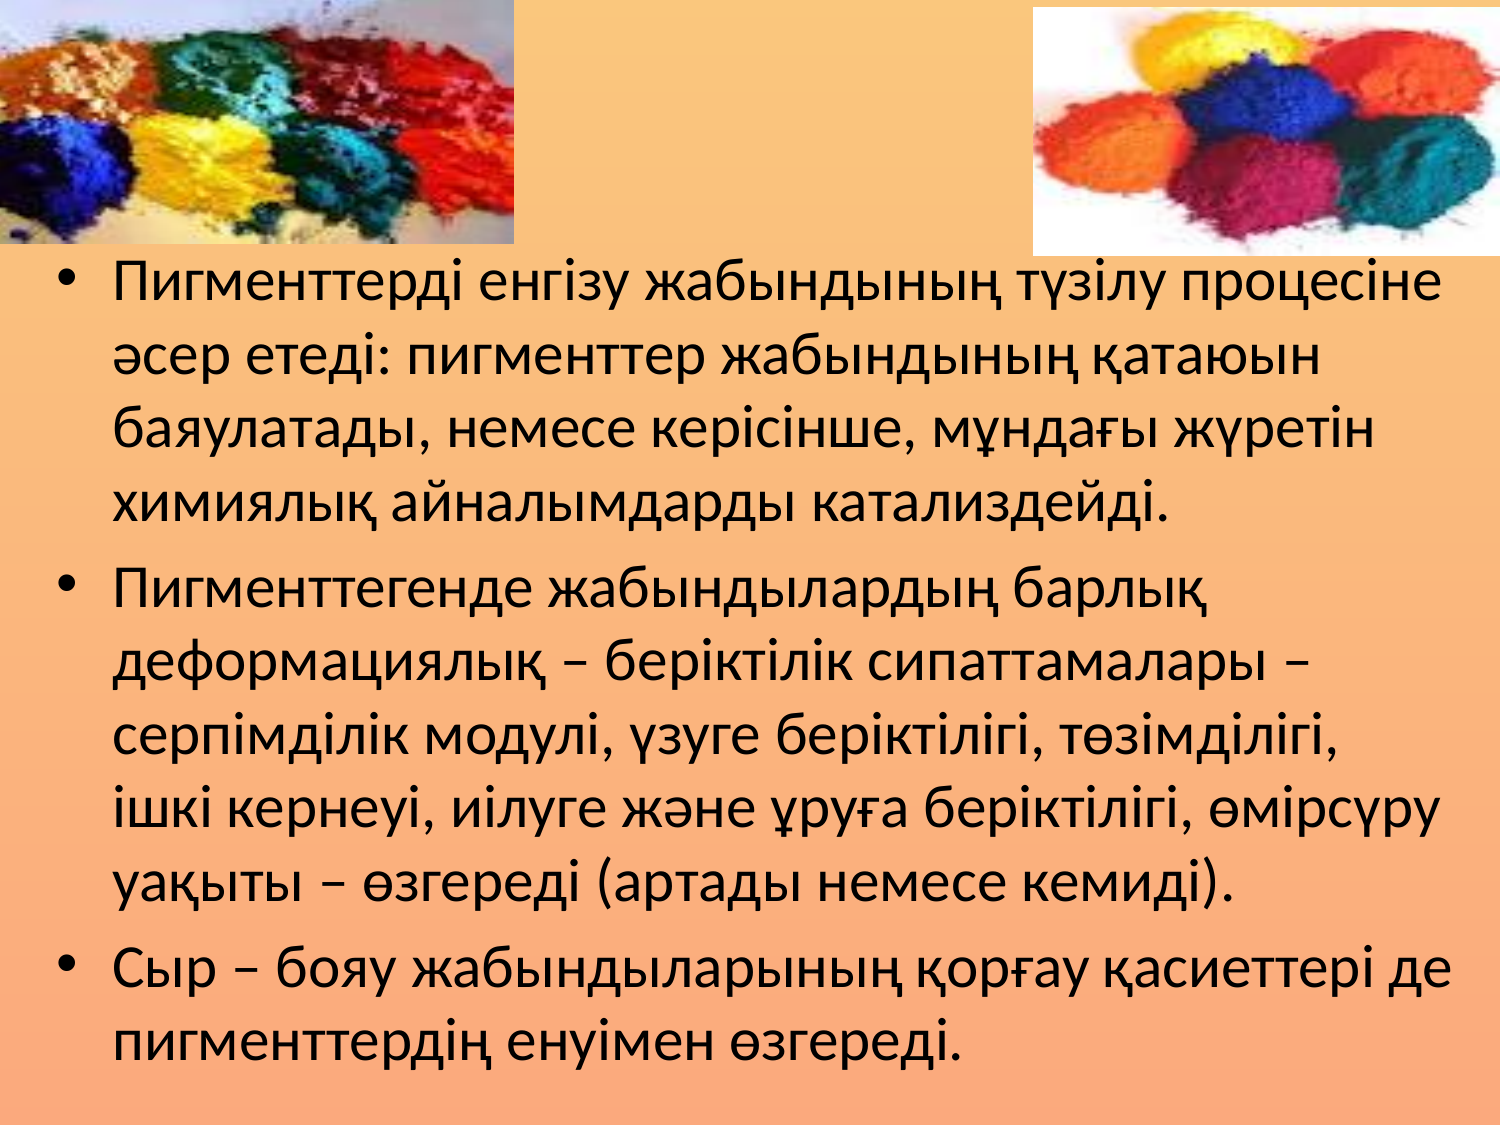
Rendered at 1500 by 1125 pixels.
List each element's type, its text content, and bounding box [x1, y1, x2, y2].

picture [1033, 6, 1500, 256]
list Пигменттерді енгізу жабындының түзілу процесіне әсер етеді: пигменттер жабындының қатаюын баяулатады, немесе керісінше, мұндағы жүретін химиялық айналымдарды катализдейді. Пигменттегенде жабындылардың барлық деформациялық – беріктілік сипаттамалары – серпімділік модулі, үзуге беріктілігі, төзімділігі, ішкі кернеуі, иілуге және ұруға беріктілігі, өмірсүру уақыты – өзгереді (артады немесе кемиді). Сыр – бояу жабындыларының қорғау қасиеттері де пигменттердің енуімен өзгереді. [41, 231, 1471, 1106]
picture [0, 0, 514, 244]
